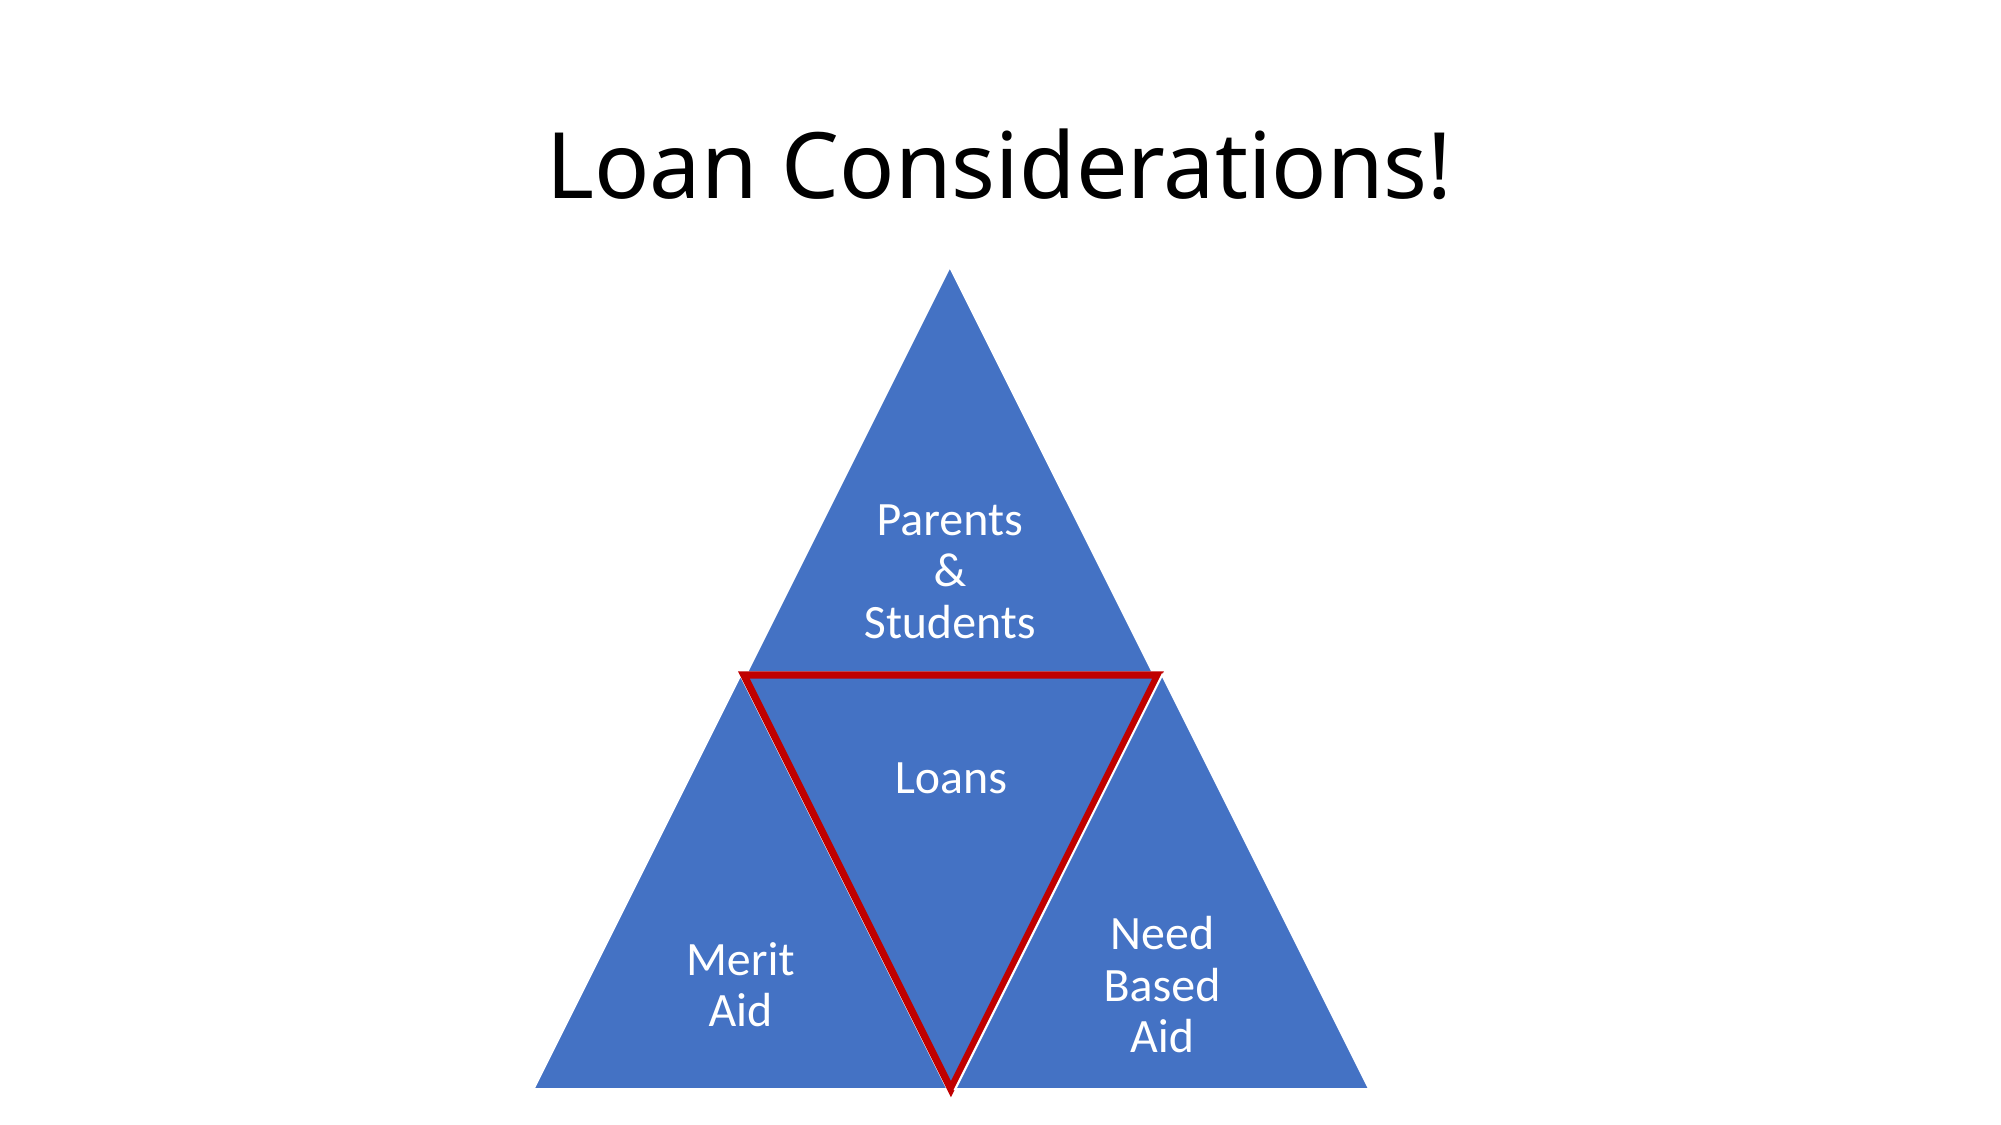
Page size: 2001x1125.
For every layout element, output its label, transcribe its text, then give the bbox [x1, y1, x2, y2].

title Loan Considerations! [137, 59, 1863, 260]
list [32, 260, 1863, 1090]
